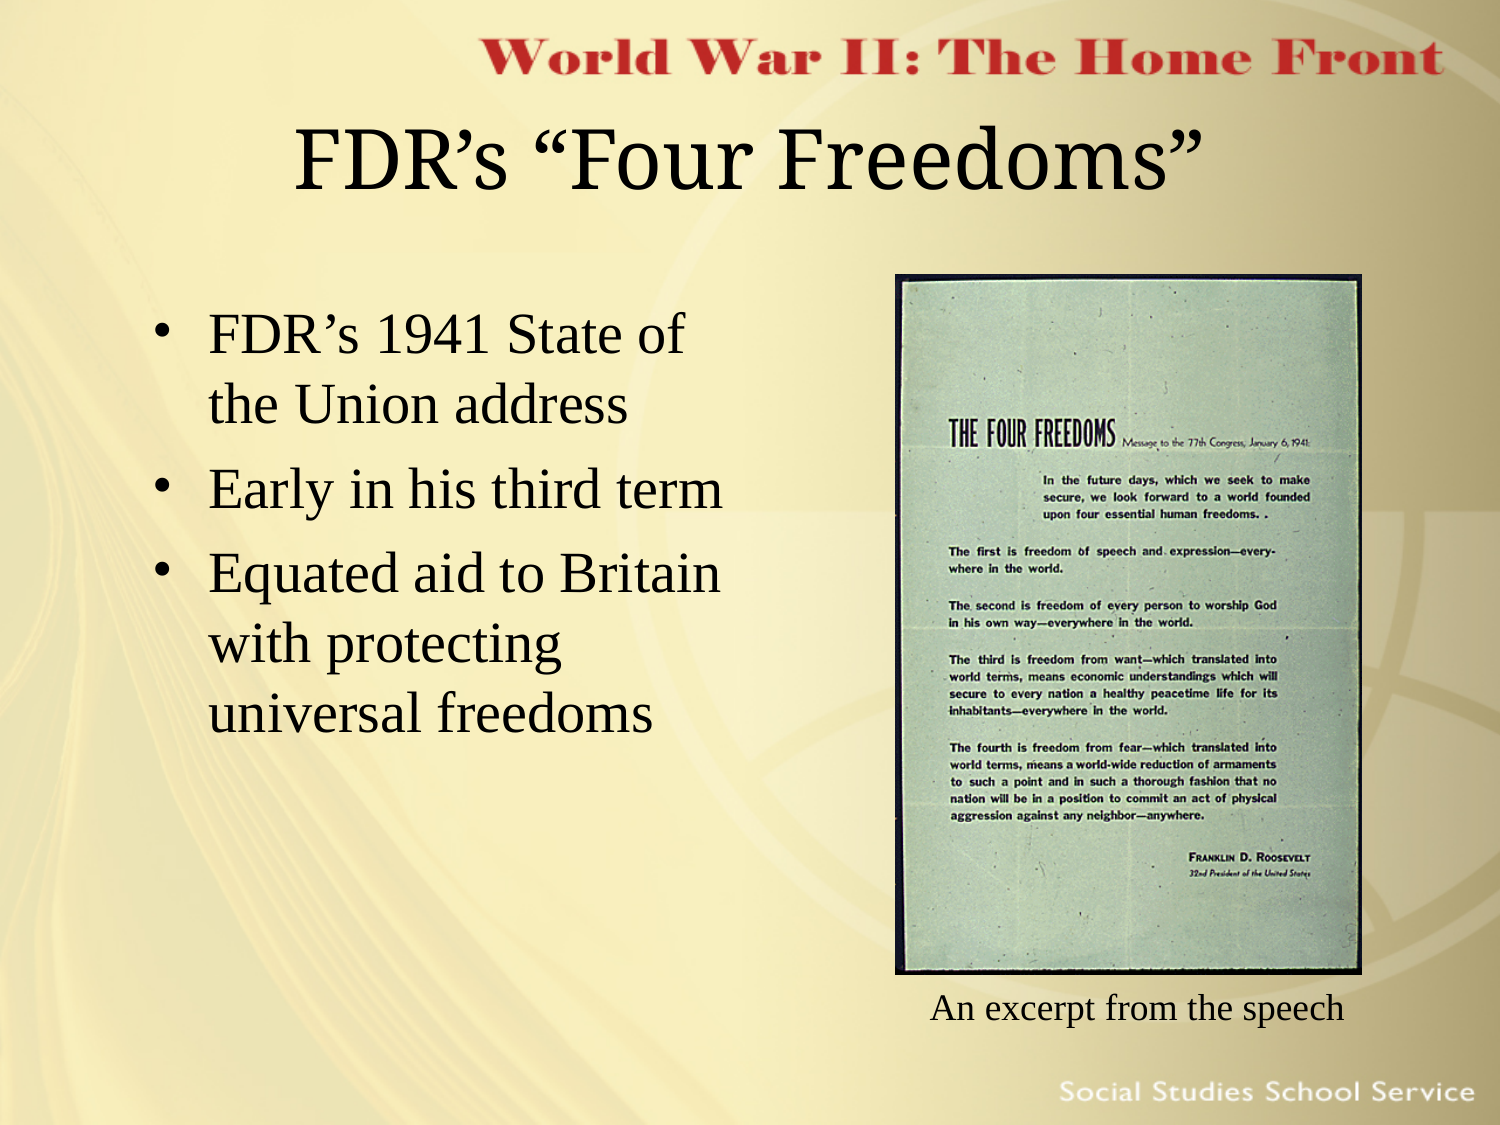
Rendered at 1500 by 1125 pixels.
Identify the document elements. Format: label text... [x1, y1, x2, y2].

title FDR’s “Four Freedoms” [112, 62, 1388, 250]
text_box An excerpt from the speech [912, 983, 1363, 1036]
list FDR’s 1941 State of the Union address Early in his third term Equated aid to Britain with protecting universal freedoms [137, 287, 763, 962]
picture [0, 0, 1500, 1125]
